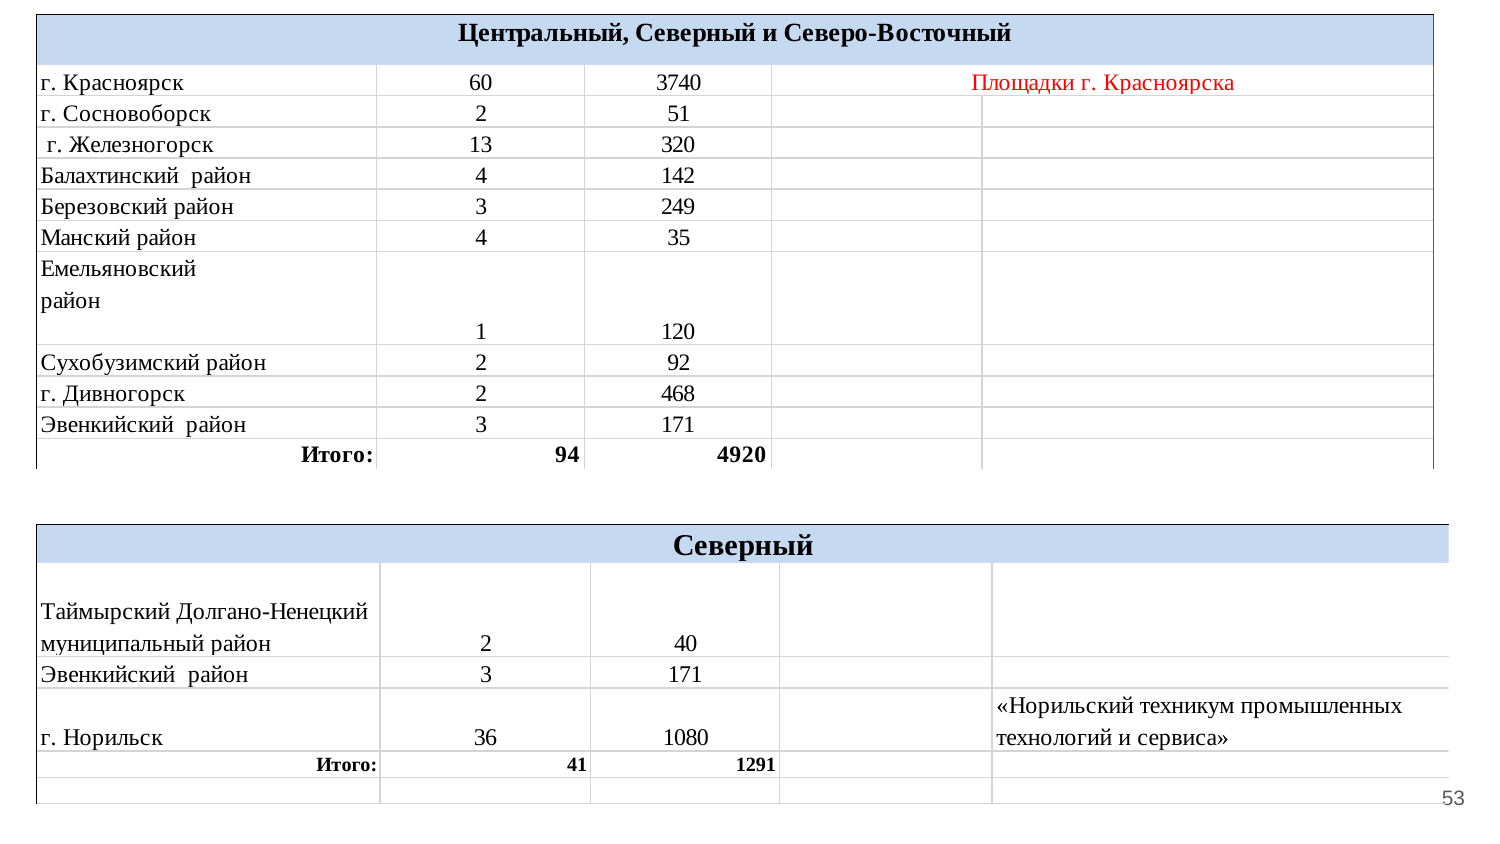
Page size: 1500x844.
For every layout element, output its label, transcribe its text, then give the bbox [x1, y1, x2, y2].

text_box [35, 13, 1436, 471]
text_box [35, 523, 1451, 805]
slide_number 53 [1389, 764, 1480, 830]
